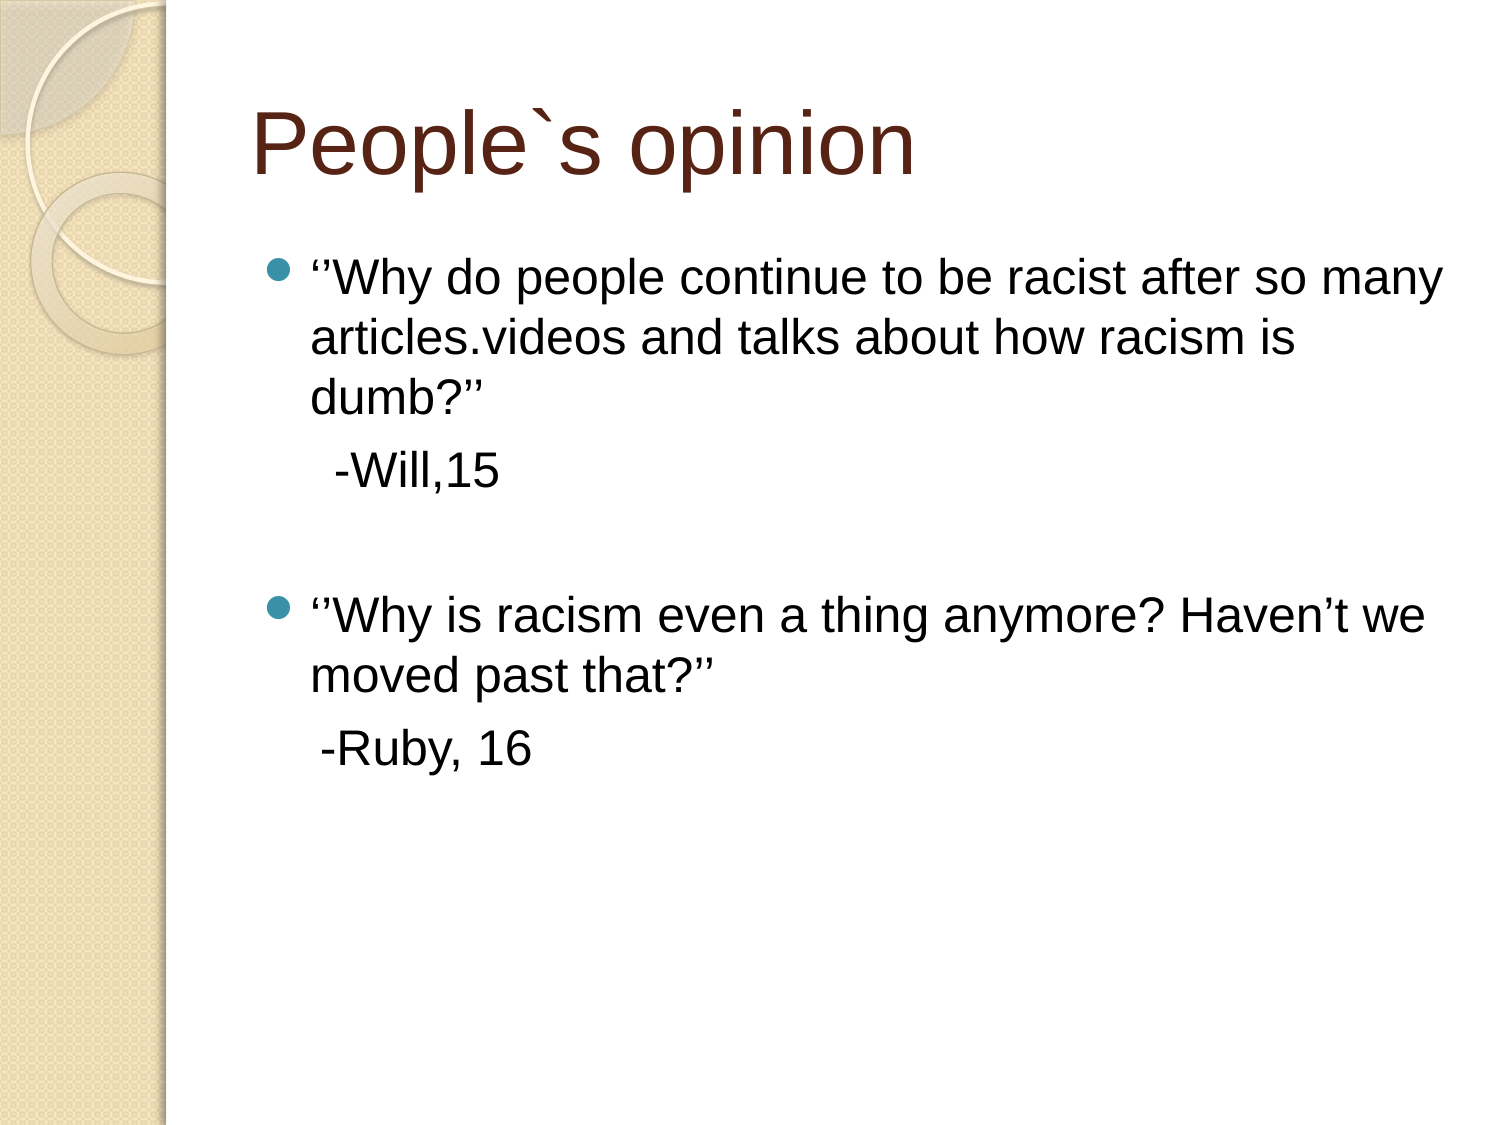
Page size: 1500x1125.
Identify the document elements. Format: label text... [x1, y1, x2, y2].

list ‘’Why do people continue to be racist after so many articles.videos and talks about how racism is dumb?’’ -Will,15 ‘’Why is racism even a thing anymore? Haven’t we moved past that?’’ -Ruby, 16 [235, 237, 1466, 1025]
title People`s opinion [235, 45, 1466, 233]
